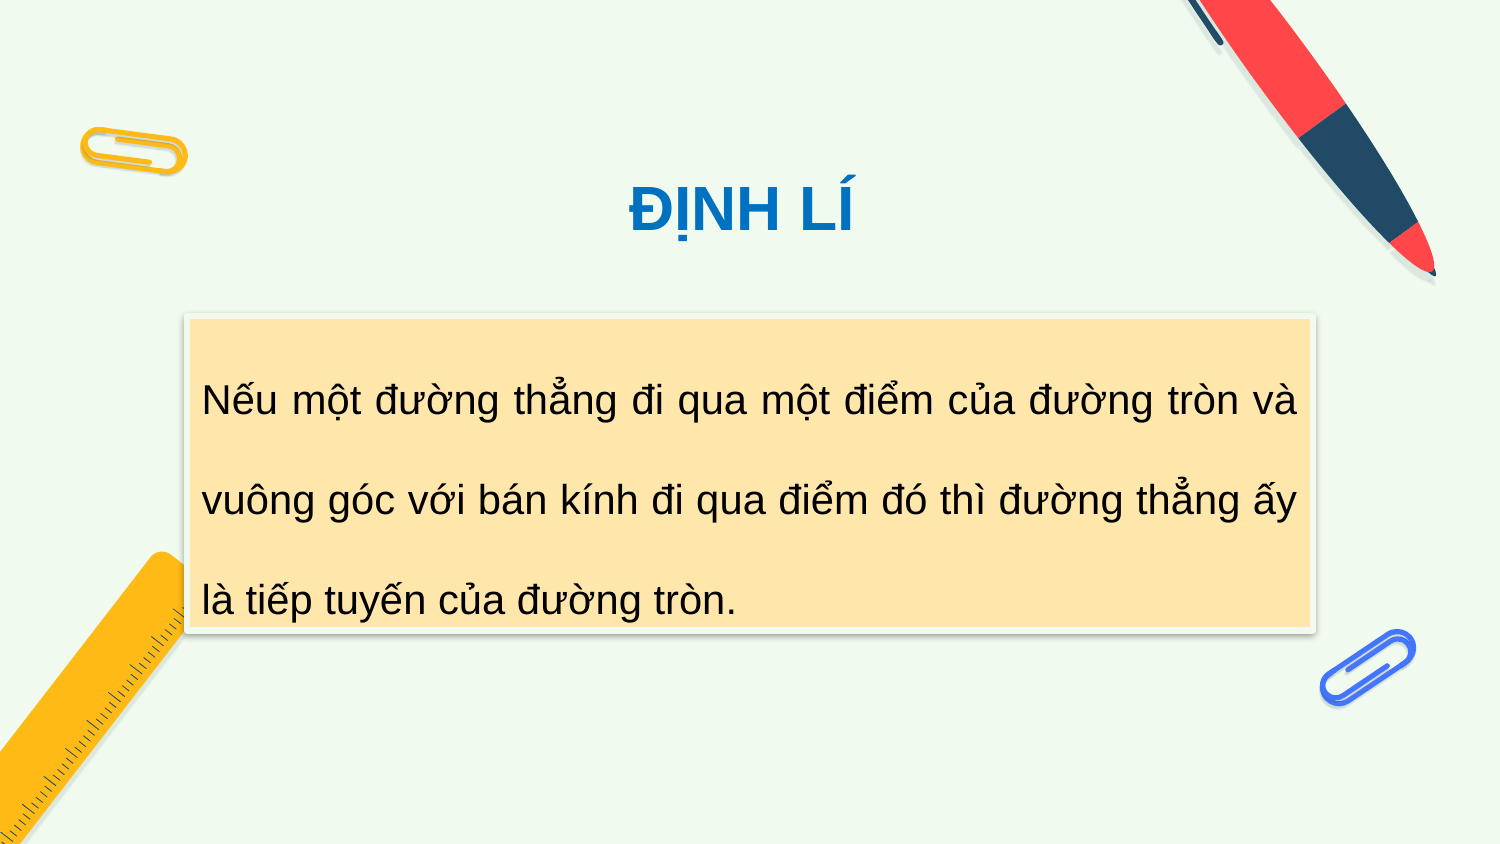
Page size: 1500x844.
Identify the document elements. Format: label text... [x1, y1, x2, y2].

text_box Nếu một đường thẳng đi qua một điểm của đường tròn và vuông góc với bán kính đi qua điểm đó thì đường thẳng ấy là tiếp tuyến của đường tròn. [184, 313, 1316, 634]
text_box ĐỊNH LÍ [614, 122, 886, 250]
